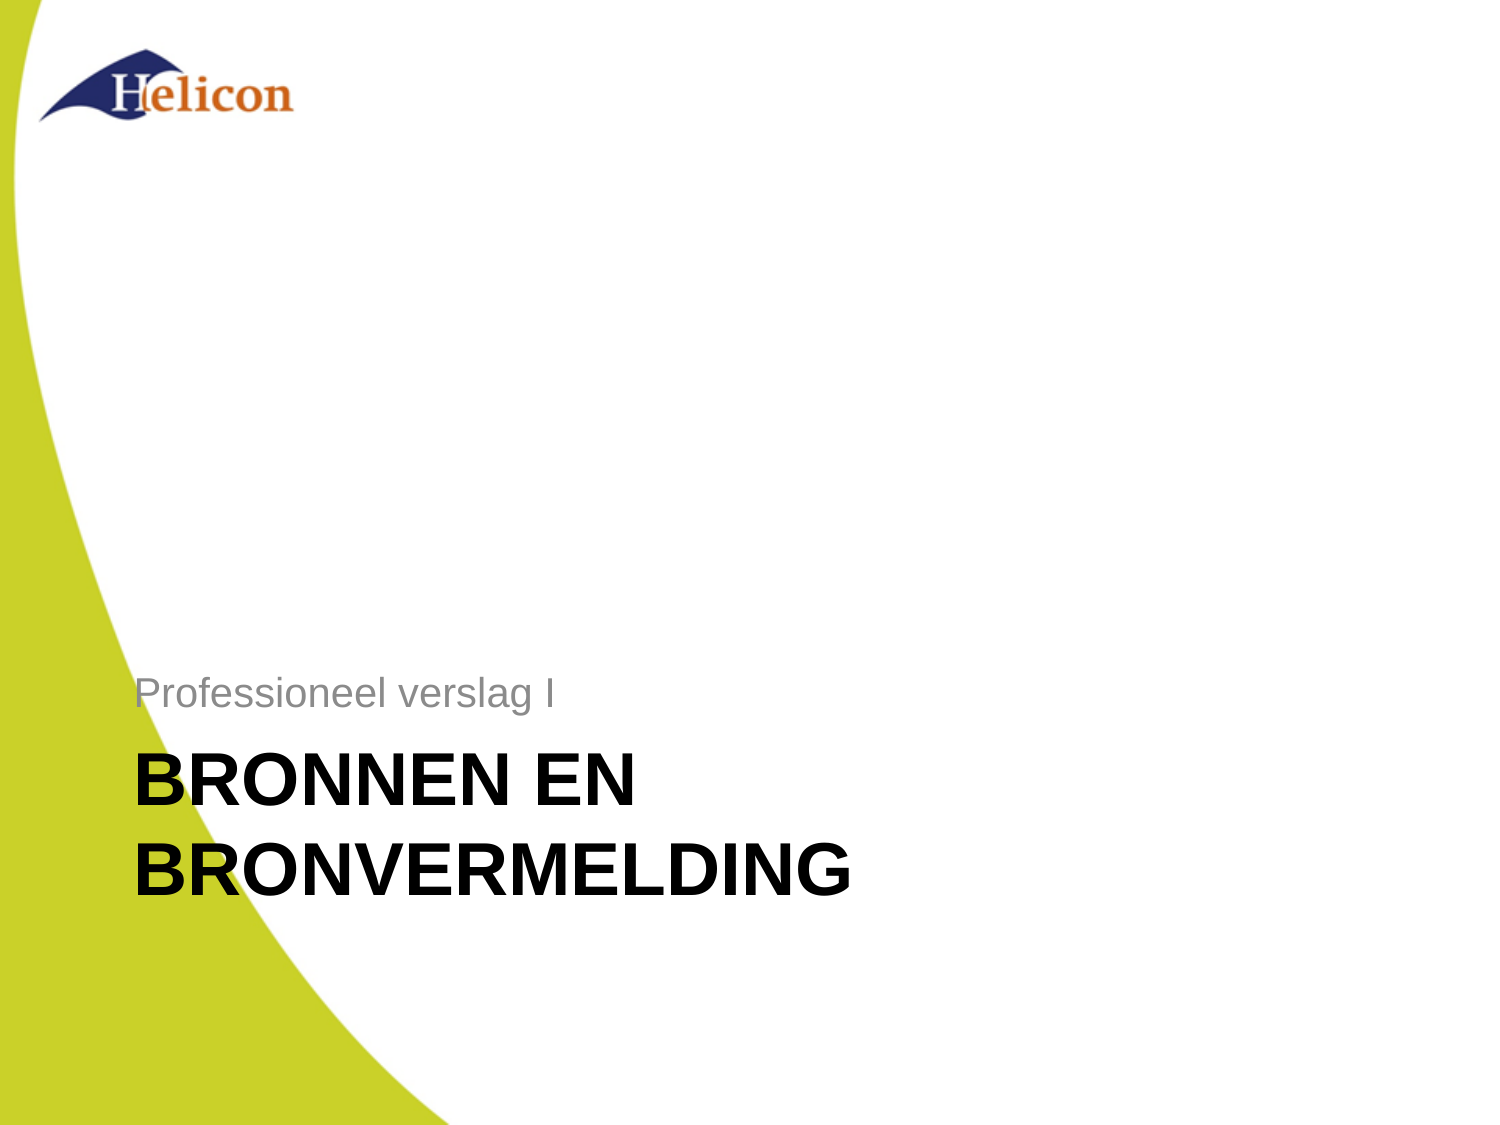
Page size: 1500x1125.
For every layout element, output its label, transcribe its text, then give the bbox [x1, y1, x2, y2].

title Bronnen en bronvermelding [118, 723, 1394, 947]
list Professioneel verslag I [118, 476, 1394, 723]
picture [0, 0, 1500, 1125]
